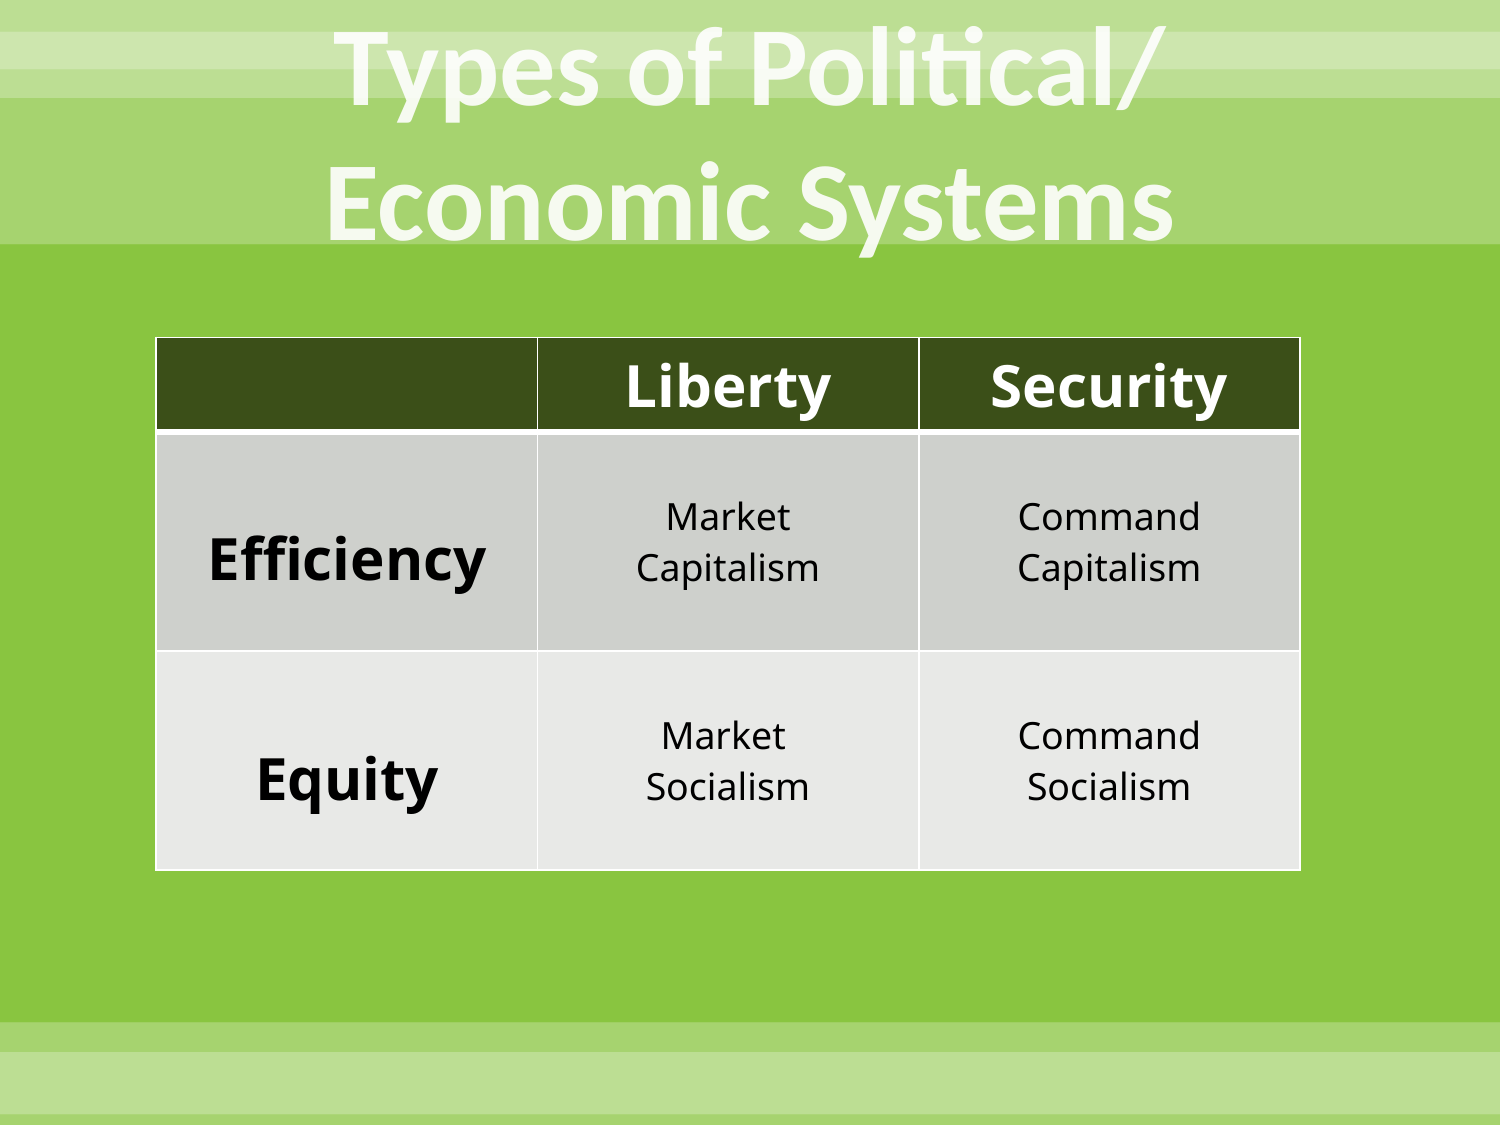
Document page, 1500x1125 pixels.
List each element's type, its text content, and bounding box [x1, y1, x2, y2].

table_cell Efficiency [157, 435, 537, 650]
table_cell Market Socialism [538, 652, 918, 869]
table_cell Market Capitalism [538, 435, 918, 650]
title Types of Political/ Economic Systems [110, 30, 1390, 271]
table_cell Command Socialism [920, 652, 1299, 869]
table_header [157, 338, 537, 429]
table_header Security [920, 338, 1299, 429]
picture [0, 0, 1500, 1125]
table_header Liberty [538, 338, 918, 429]
table_cell Equity [157, 652, 537, 869]
table_cell Command Capitalism [920, 435, 1299, 650]
